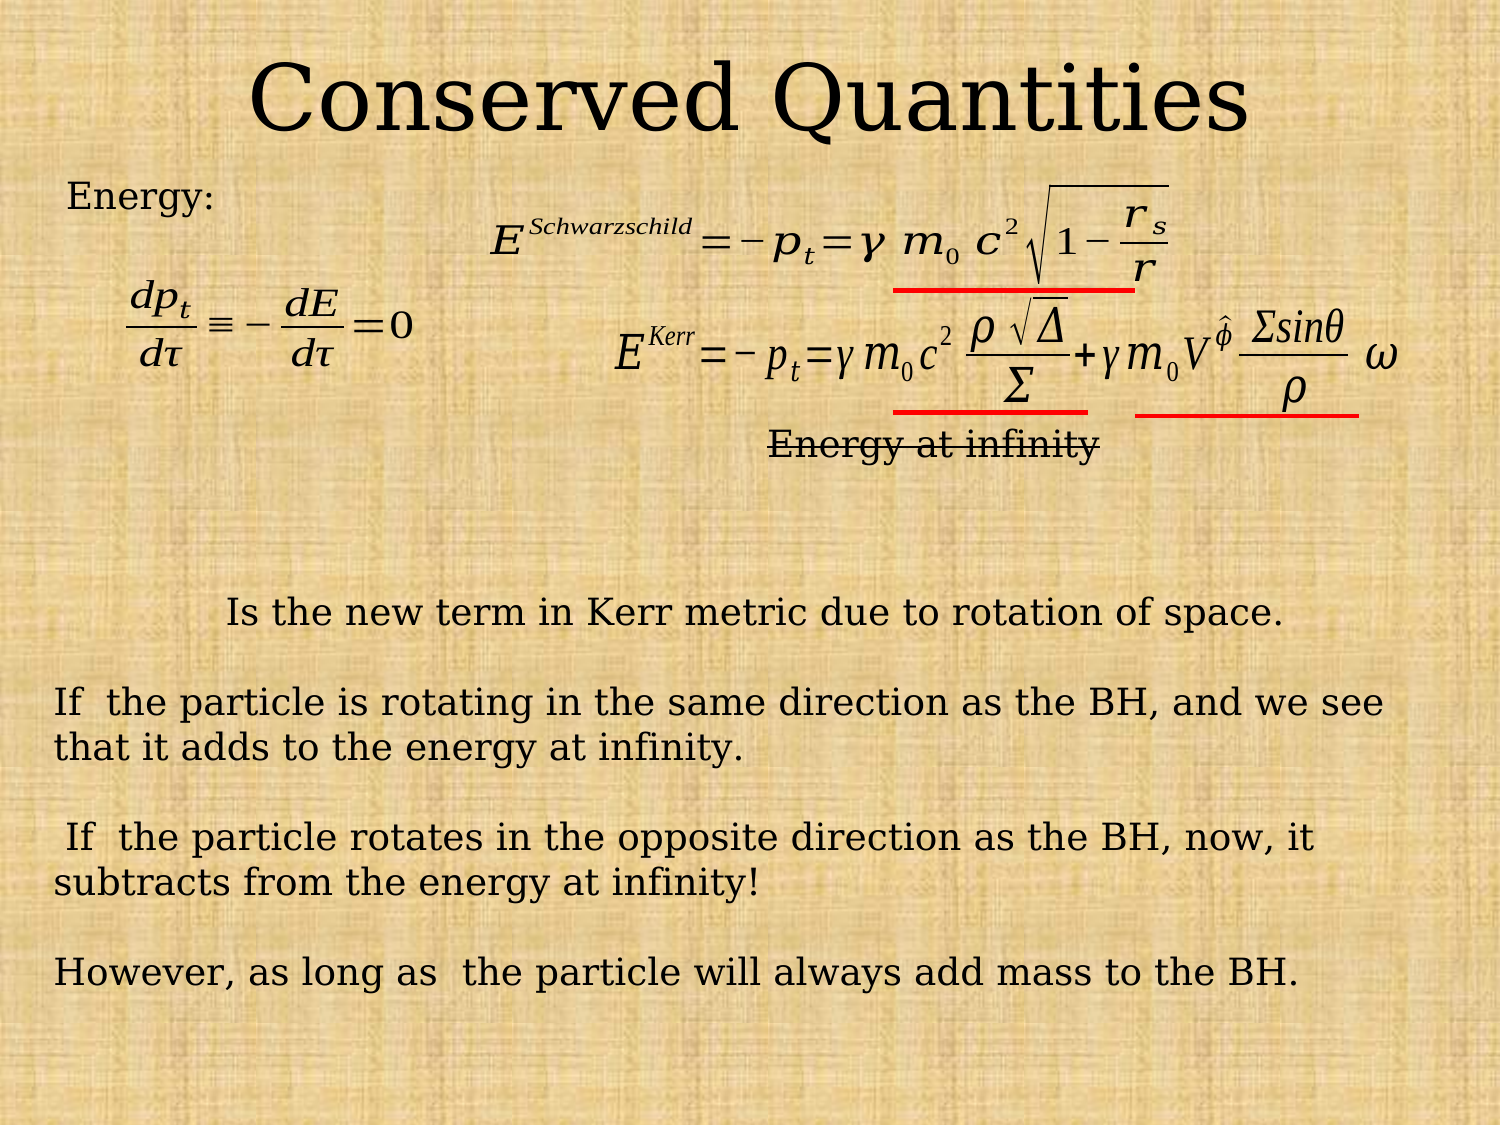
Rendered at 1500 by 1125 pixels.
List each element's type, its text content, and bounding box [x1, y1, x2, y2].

title Conserved Quantities [75, 0, 1425, 188]
text_box Energy: [51, 164, 231, 225]
picture [0, 0, 1500, 1125]
text_box Energy at infinity [752, 412, 1115, 473]
